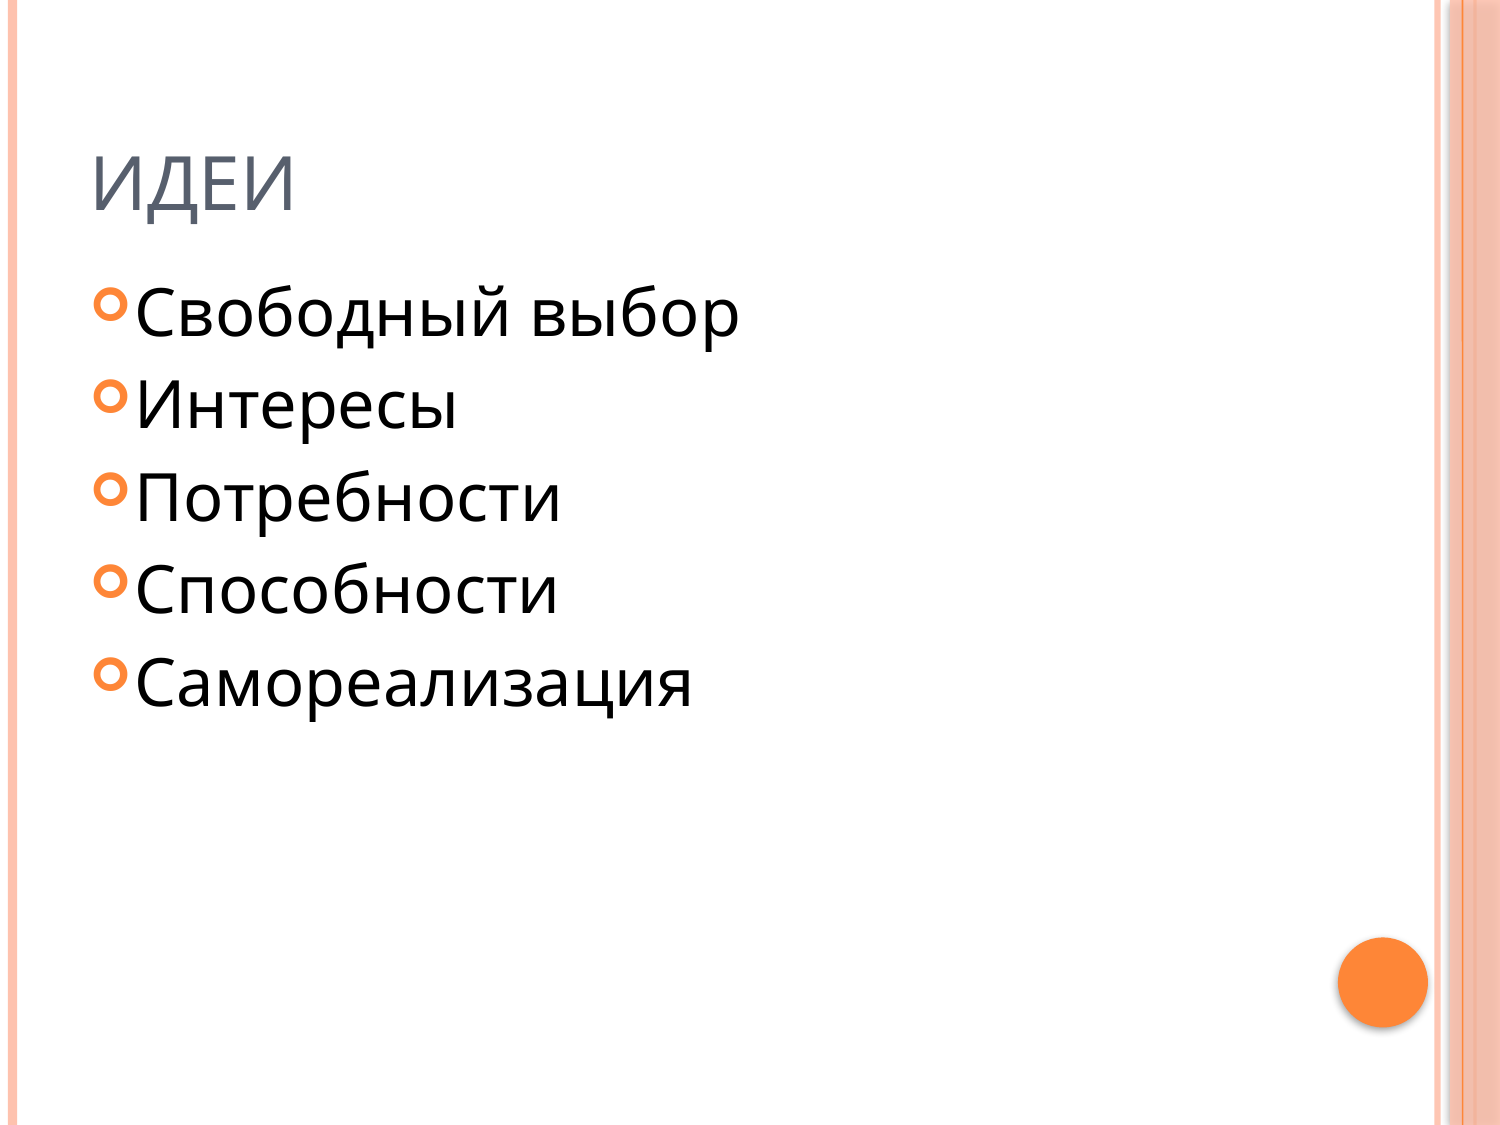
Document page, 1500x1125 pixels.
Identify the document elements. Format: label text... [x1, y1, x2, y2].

list Свободный выбор Интересы Потребности Способности Самореализация [75, 262, 1300, 1062]
title Идеи [75, 45, 1300, 233]
